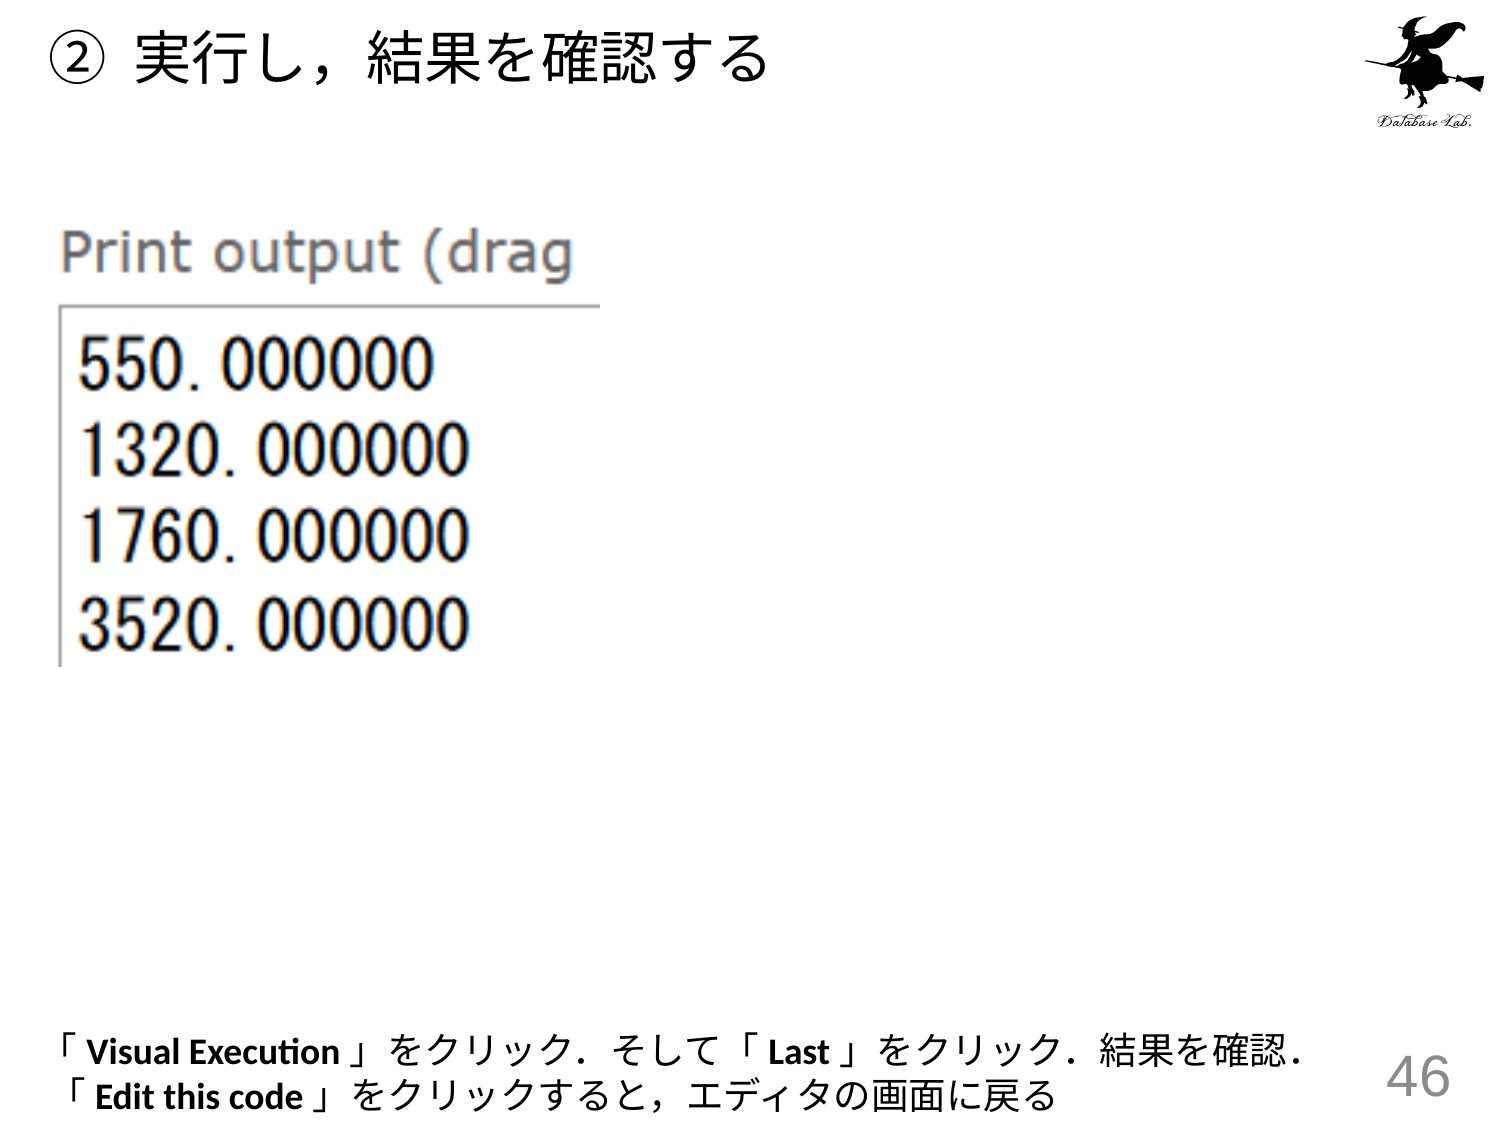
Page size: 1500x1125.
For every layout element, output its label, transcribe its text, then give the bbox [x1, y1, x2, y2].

picture [33, 211, 600, 667]
slide_number 46 [1307, 1042, 1467, 1103]
picture [1448, 14, 1486, 130]
text_box 「Visual Execution」をクリック．そして「Last」をクリック．結果を確認． 「Edit this code」をクリックすると，エディタの画面に戻る [25, 1019, 1307, 1125]
list ② 実行し，結果を確認する [33, 13, 1448, 164]
